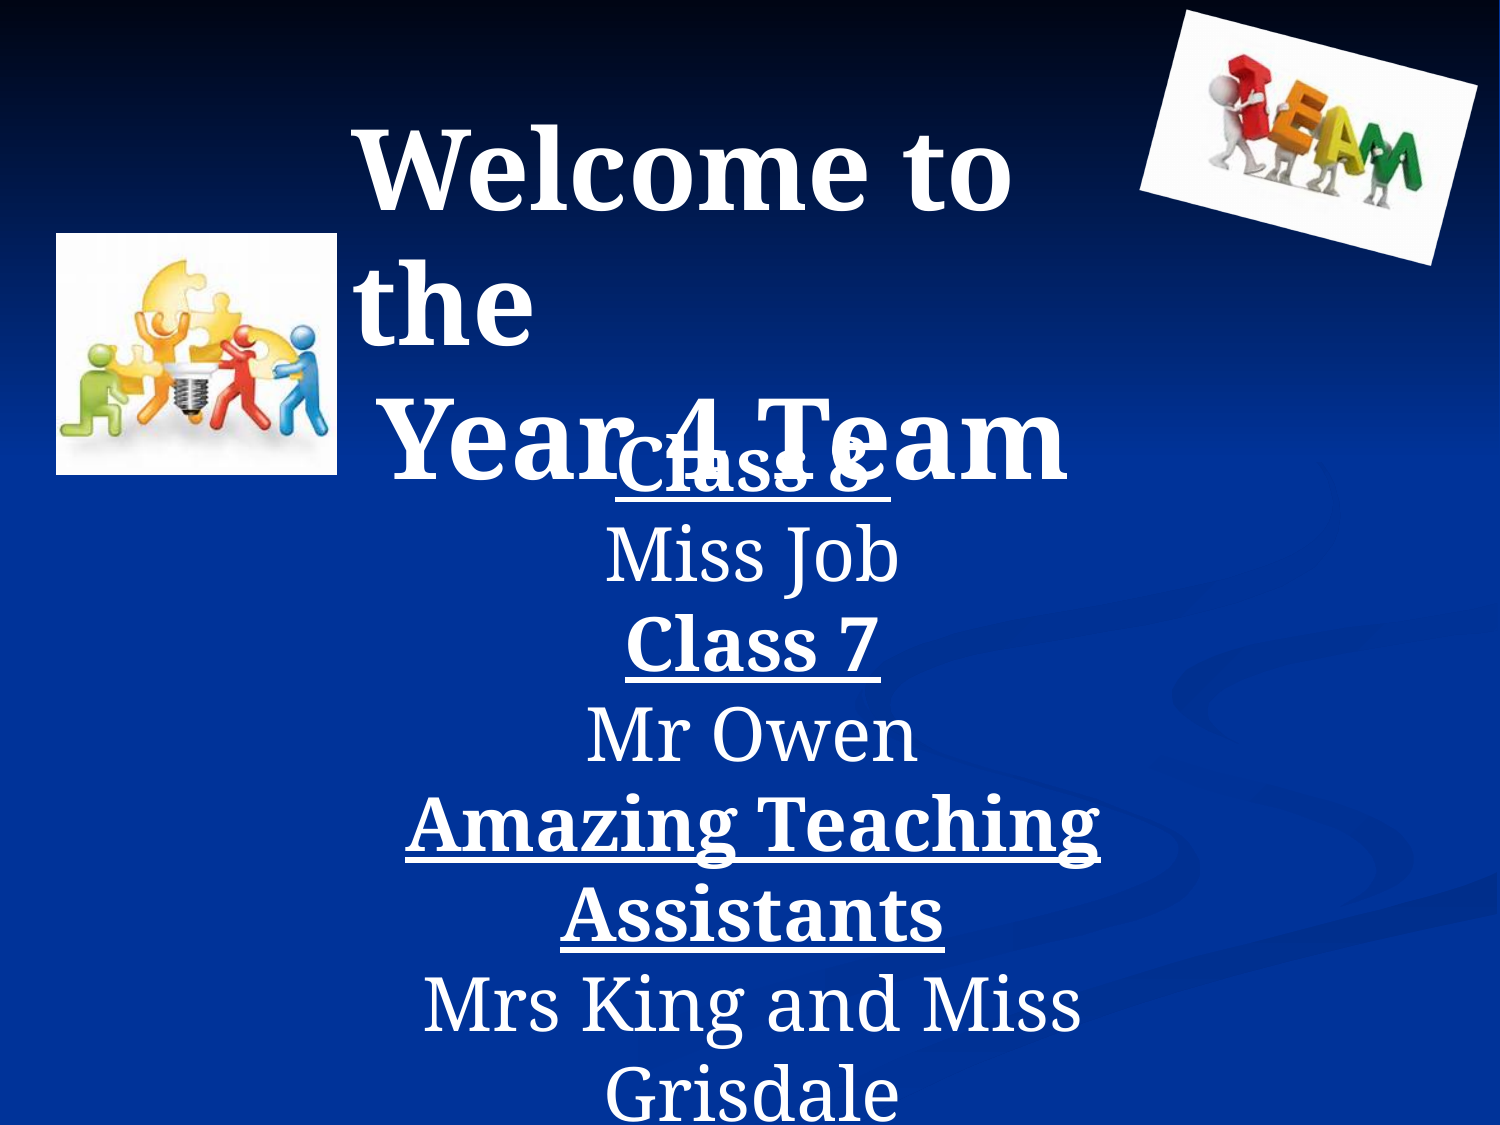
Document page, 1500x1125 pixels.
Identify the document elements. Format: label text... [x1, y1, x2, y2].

picture [56, 233, 337, 475]
picture [1140, 10, 1477, 265]
text_box Welcome to the Year 4 Team [336, 89, 1111, 408]
text_box Class 8 Miss Job Class 7 Mr Owen Amazing Teaching Assistants Mrs King and Miss Grisdale [263, 408, 1243, 1125]
